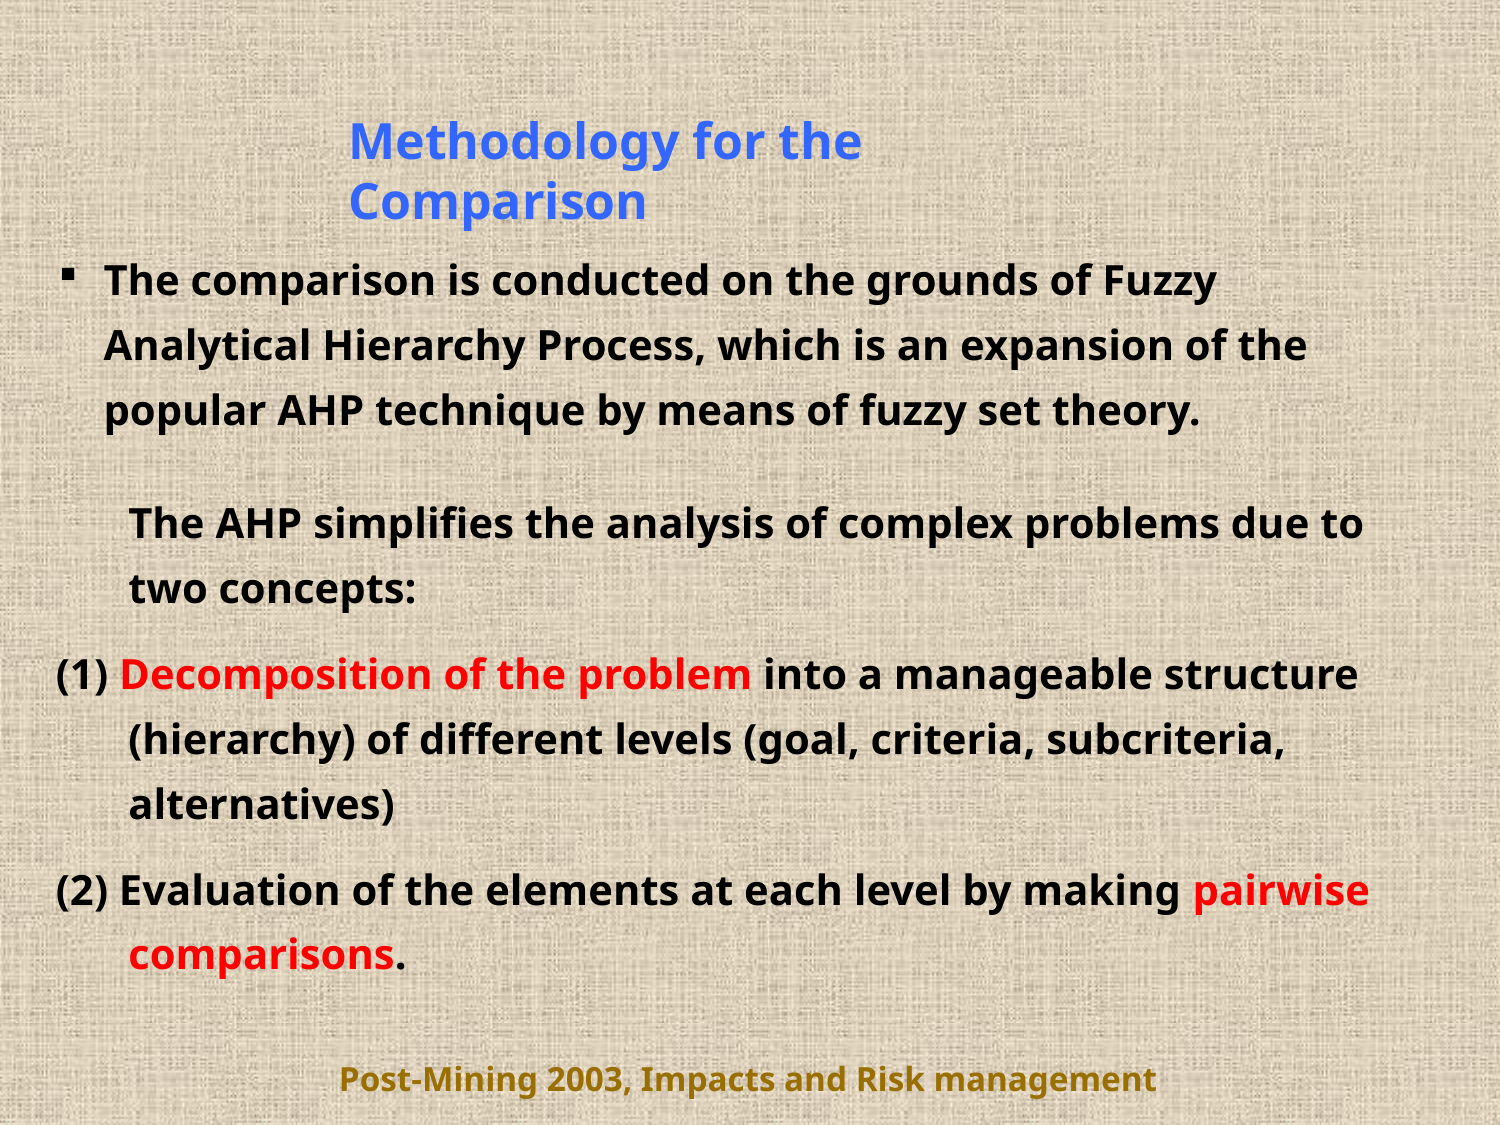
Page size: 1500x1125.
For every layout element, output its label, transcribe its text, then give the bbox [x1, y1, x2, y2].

text_box The AHP simplifies the analysis of complex problems due to two concepts: (1) Decomposition of the problem into a manageable structure (hierarchy) of different levels (goal, criteria, subcriteria, alternatives) (2) Evaluation of the elements at each level by making pairwise comparisons. [41, 474, 1453, 986]
text_box Methodology for the Comparison [333, 101, 1161, 231]
text_box The comparison is conducted on the grounds of Fuzzy Analytical Hierarchy Process, which is an expansion of the popular AHP technique by means of fuzzy set theory. [43, 231, 1450, 442]
picture [0, 0, 1500, 1125]
text_box Post-Mining 2003, Impacts and Risk management [220, 1050, 1278, 1106]
